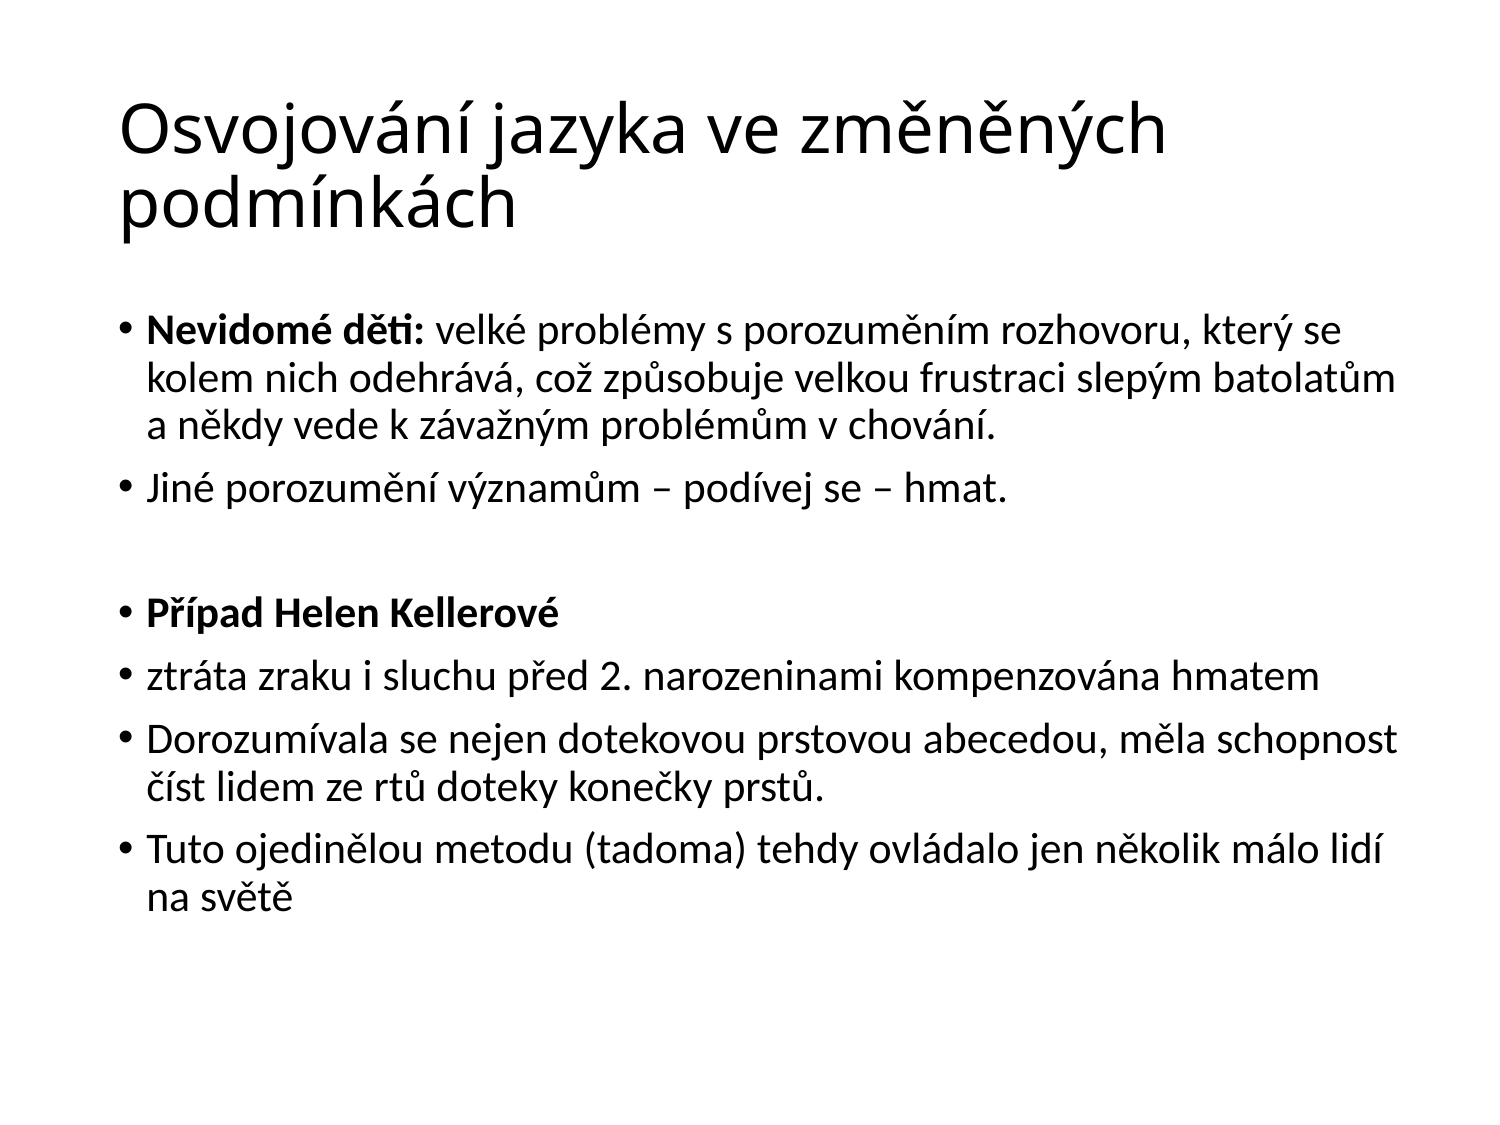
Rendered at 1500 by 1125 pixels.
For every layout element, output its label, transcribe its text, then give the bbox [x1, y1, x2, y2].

list Nevidomé děti: velké problémy s porozuměním rozhovoru, který se kolem nich odehrává, což způsobuje velkou frustraci slepým batolatům a někdy vede k závažným problémům v chování. Jiné porozumění významům – podívej se – hmat. Případ Helen Kellerové ztráta zraku i sluchu před 2. narozeninami kompenzována hmatem Dorozumívala se nejen dotekovou prstovou abecedou, měla schopnost číst lidem ze rtů doteky konečky prstů. Tuto ojedinělou metodu (tadoma) tehdy ovládalo jen několik málo lidí na světě [103, 299, 1424, 1014]
title Osvojování jazyka ve změněných podmínkách [103, 59, 1397, 278]
